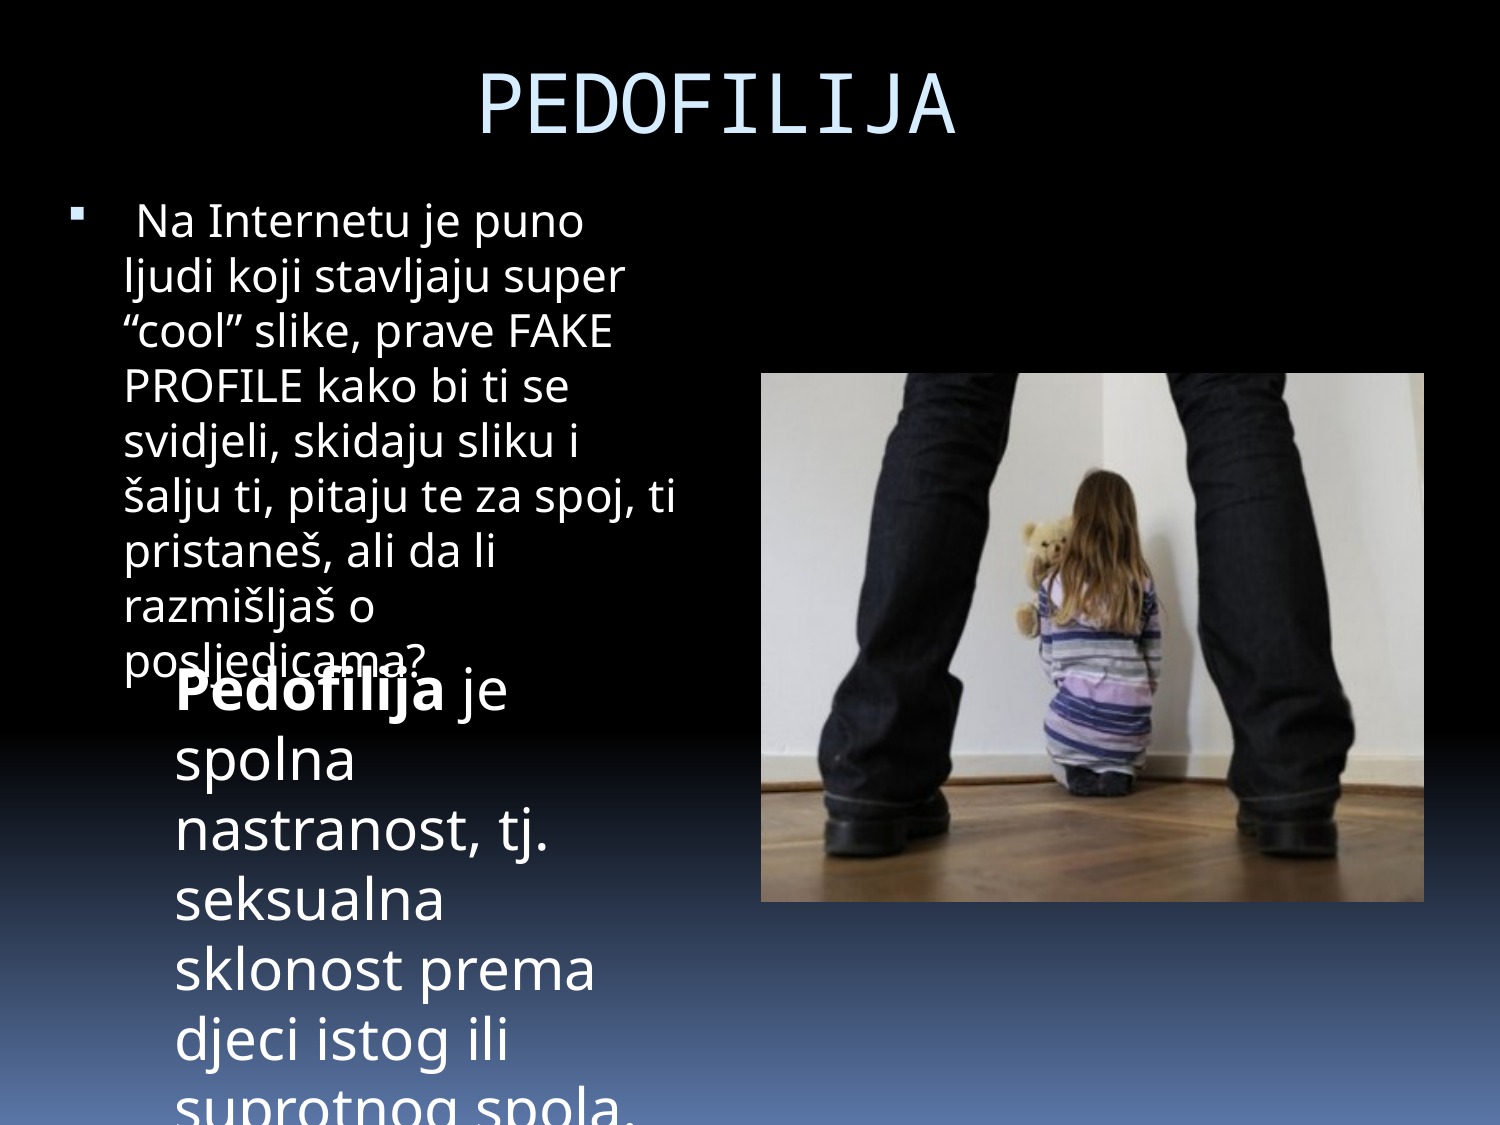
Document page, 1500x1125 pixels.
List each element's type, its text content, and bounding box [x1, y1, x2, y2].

list Na Internetu je puno ljudi koji stavljaju super “cool” slike, prave FAKE PROFILE kako bi ti se svidjeli, skidaju sliku i šalju ti, pitaju te za spoj, ti pristaneš, ali da li razmišljaš o posljedicama? [41, 184, 704, 575]
picture [761, 372, 1424, 902]
text_box Pedofilija je spolna nastranost, tj. seksualna sklonost prema djeci istog ili suprotnog spola. [159, 645, 656, 1125]
title PEDOFILIJA [41, 42, 1392, 193]
